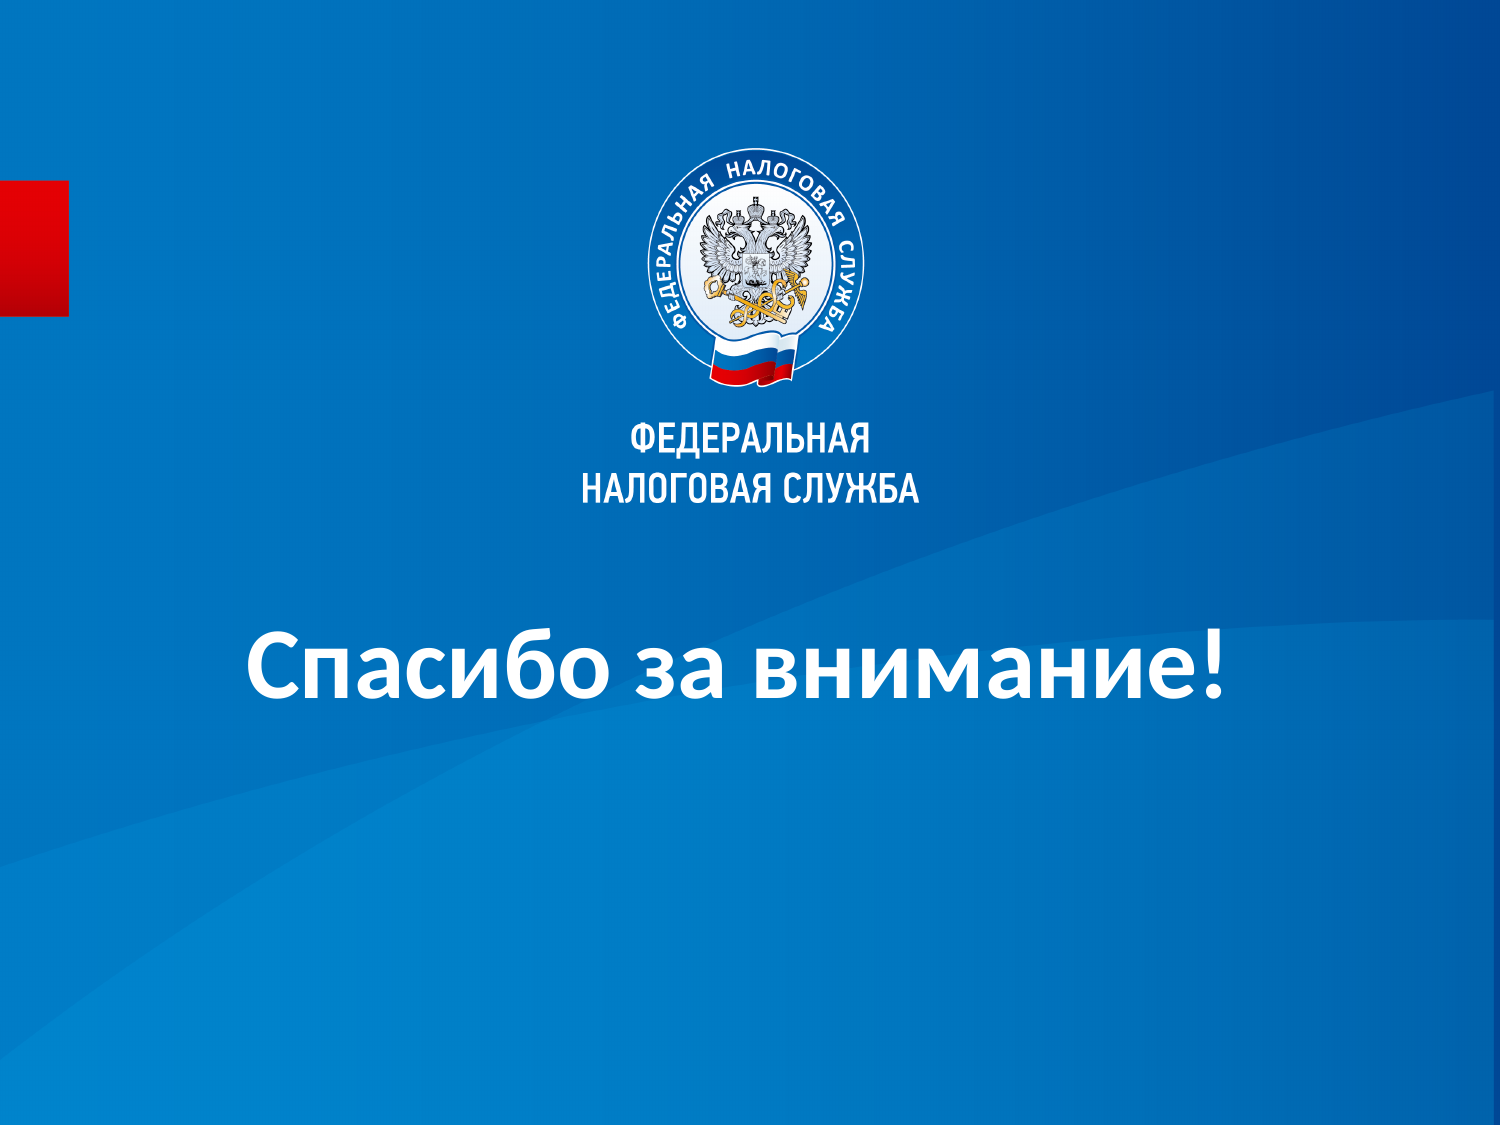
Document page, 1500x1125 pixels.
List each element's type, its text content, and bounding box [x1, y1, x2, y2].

title Спасибо за внимание! [112, 551, 1388, 794]
picture [0, 0, 1500, 1125]
